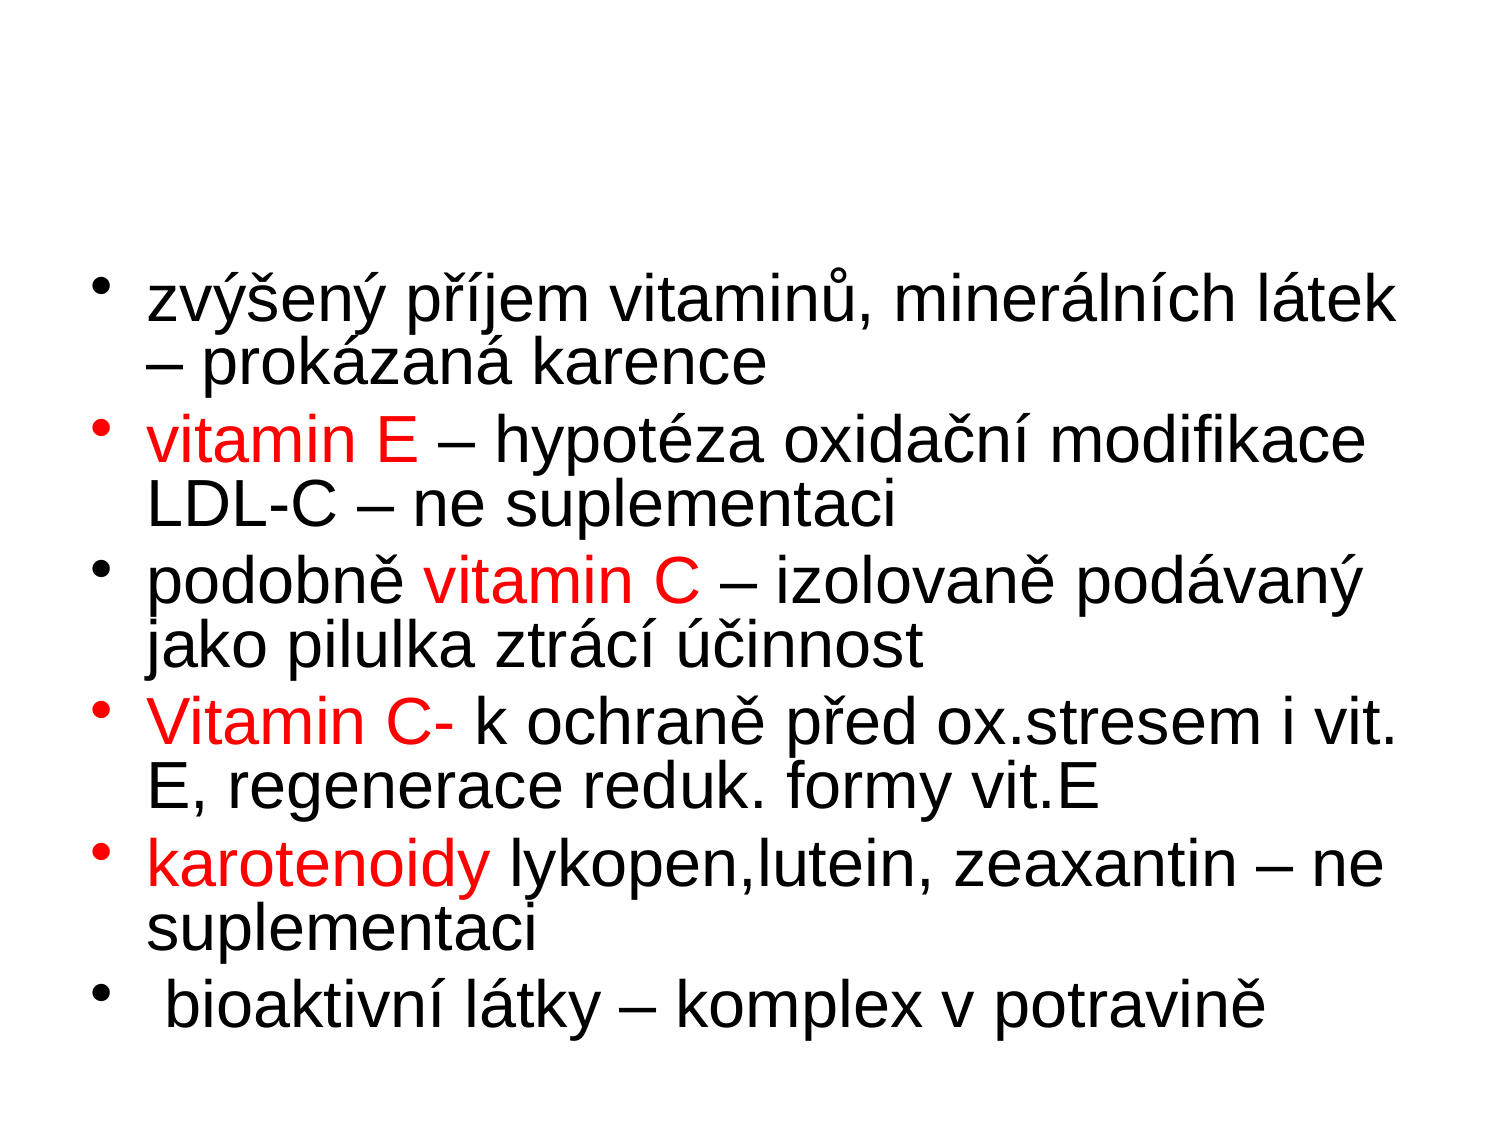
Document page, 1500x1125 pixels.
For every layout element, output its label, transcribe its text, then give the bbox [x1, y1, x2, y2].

list zvýšený příjem vitaminů, minerálních látek – prokázaná karence vitamin E – hypotéza oxidační modifikace LDL-C – ne suplementaci podobně vitamin C – izolovaně podávaný jako pilulka ztrácí účinnost Vitamin C- k ochraně před ox.stresem i vit. E, regenerace reduk. formy vit.E karotenoidy lykopen,lutein, zeaxantin – ne suplementaci bioaktivní látky – komplex v potravině [75, 262, 1425, 1005]
